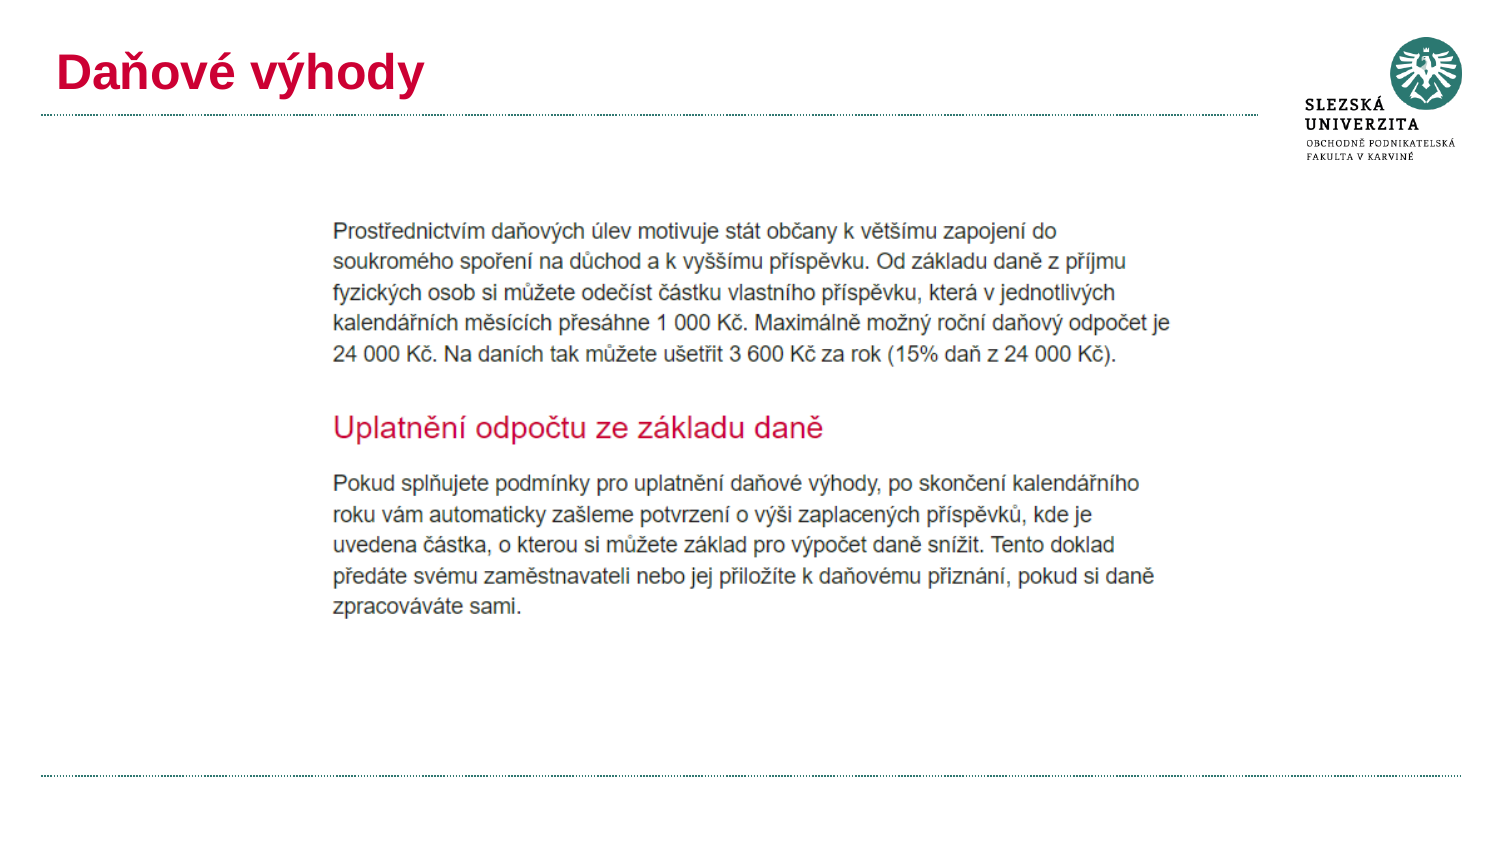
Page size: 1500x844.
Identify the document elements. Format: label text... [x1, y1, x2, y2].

picture [321, 210, 1179, 634]
title Daňové výhody [41, 32, 786, 116]
picture [1305, 37, 1462, 160]
